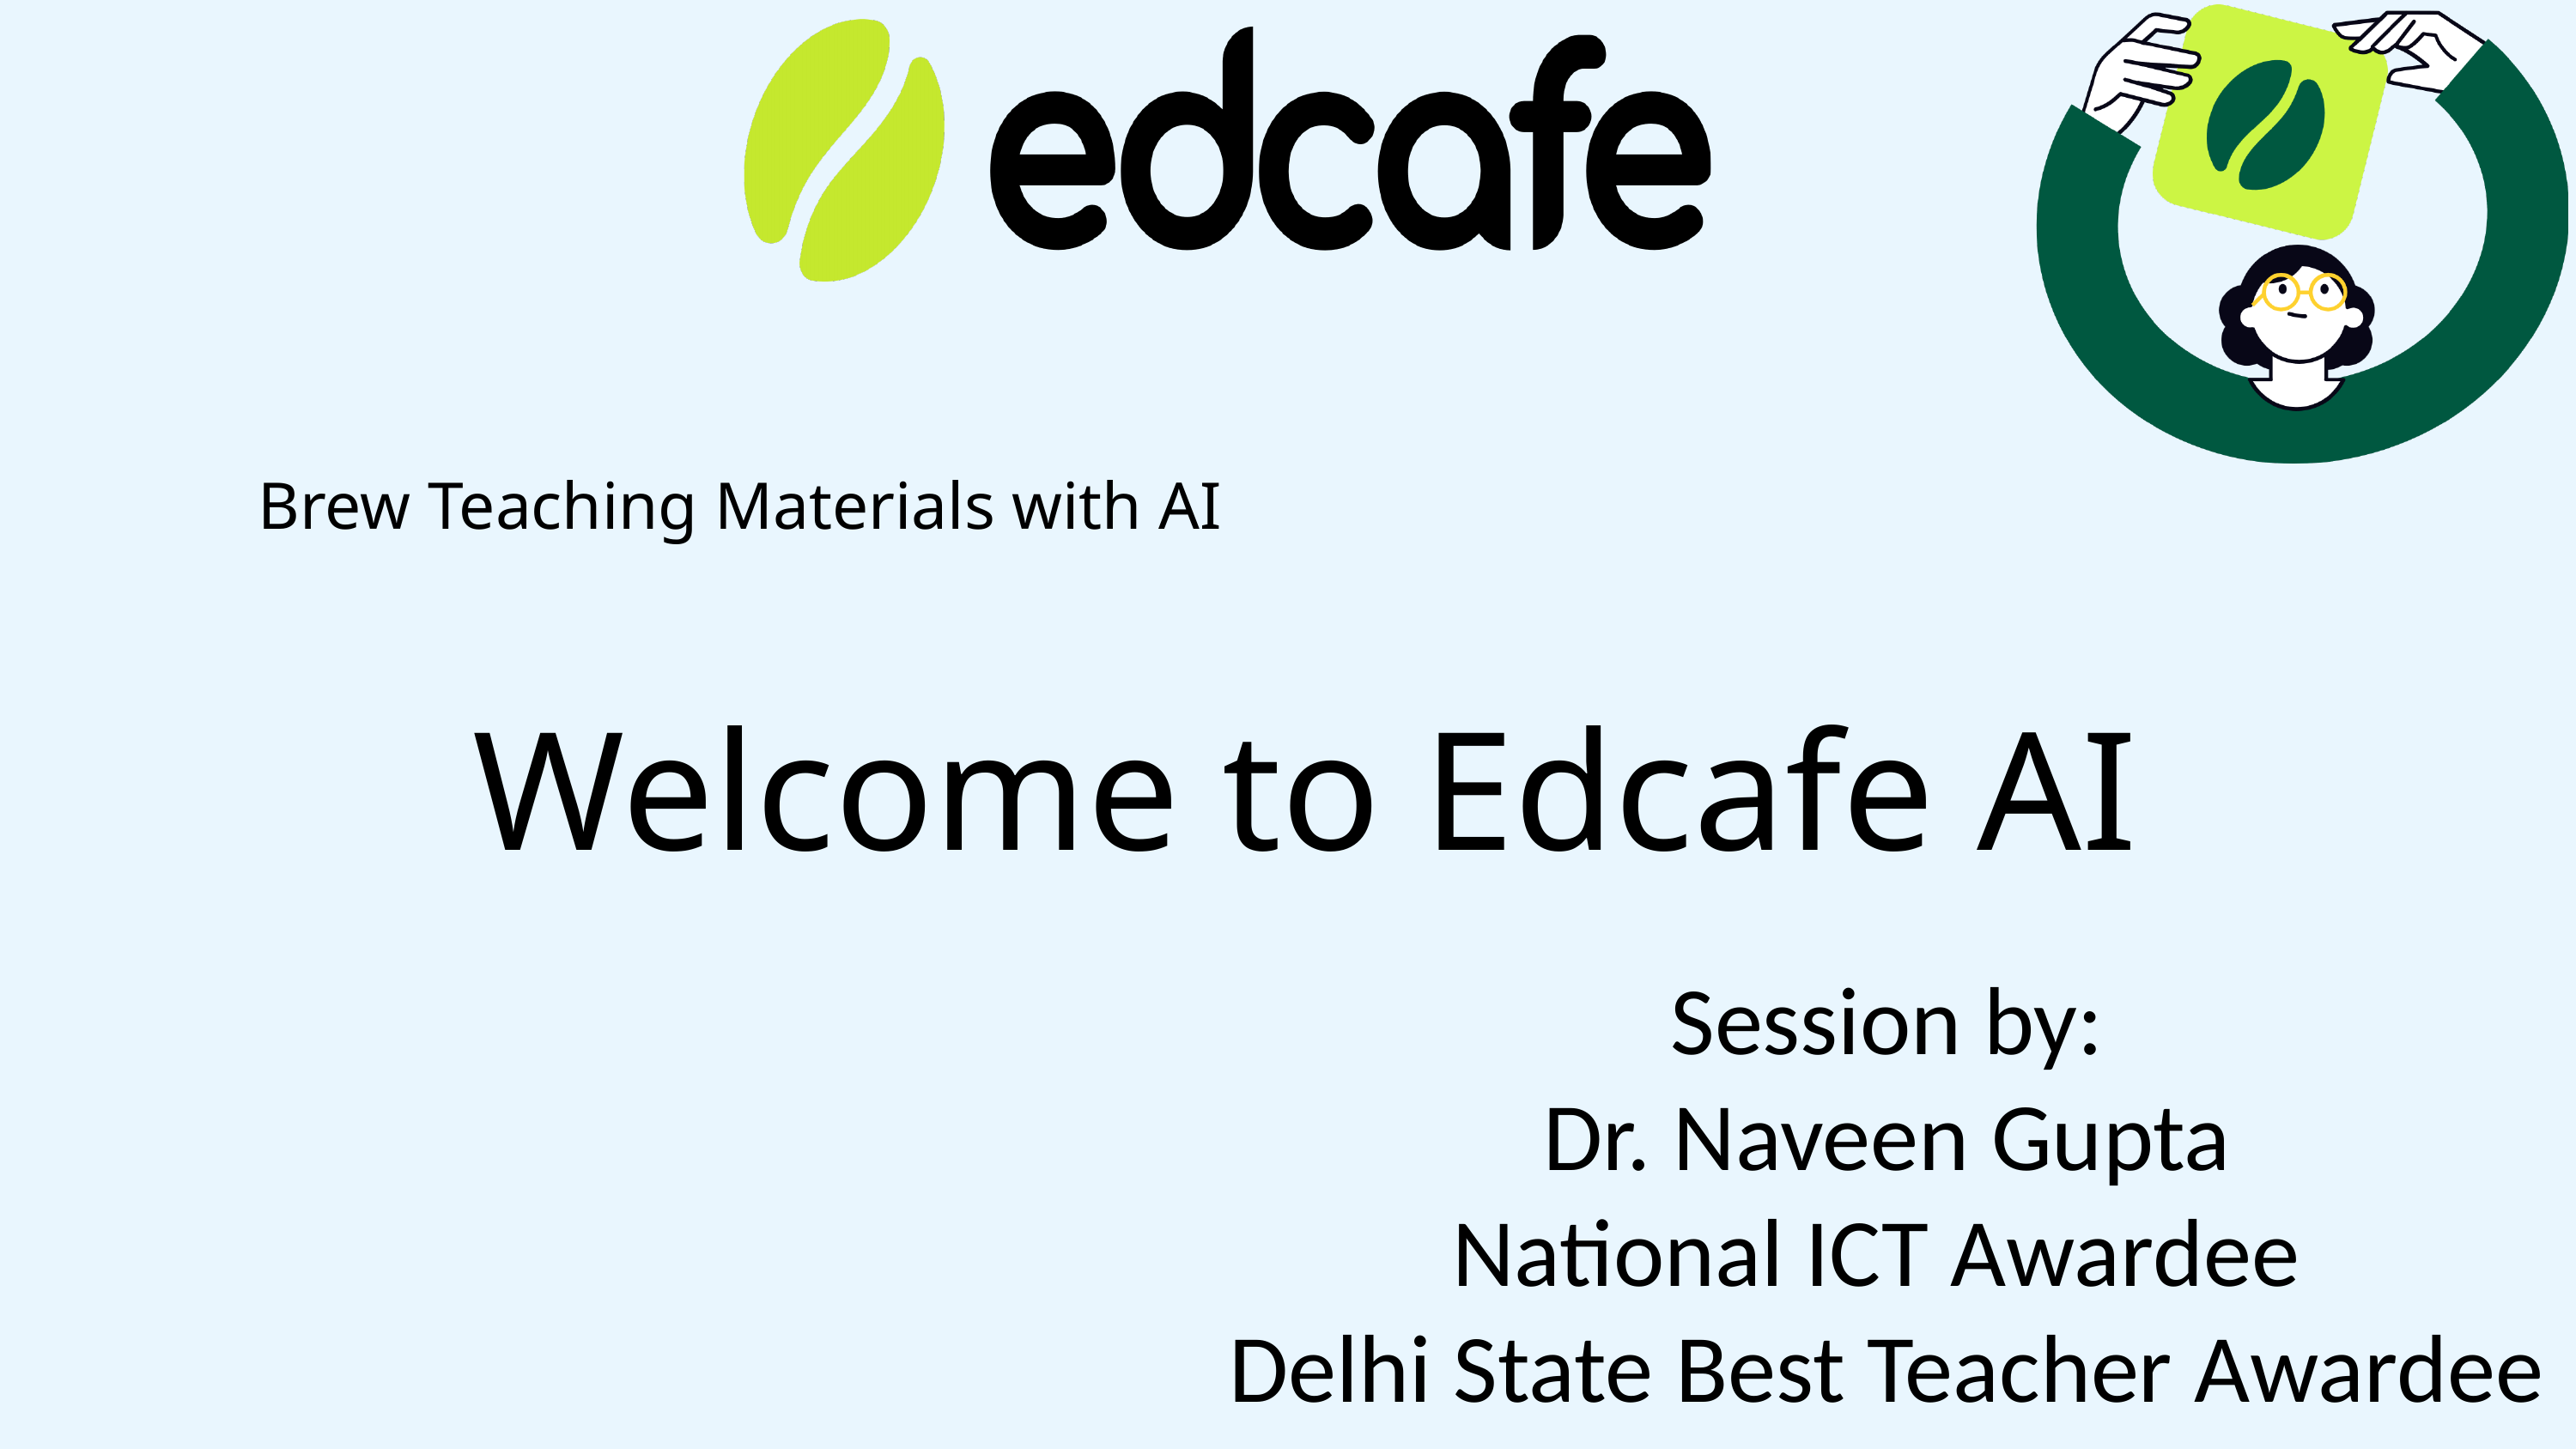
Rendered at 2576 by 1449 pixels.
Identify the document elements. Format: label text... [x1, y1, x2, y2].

text_box Welcome to Edcafe AI [472, 608, 2316, 883]
text_box Brew Teaching Materials with AI [182, 421, 1299, 543]
picture [181, 19, 1654, 375]
text_box Session by: Dr. Naveen Gupta National ICT Awardee Delhi State Best Teacher Awardee [1209, 951, 2565, 1428]
text_box [2036, 4, 2568, 464]
text_box [1654, 19, 1711, 282]
